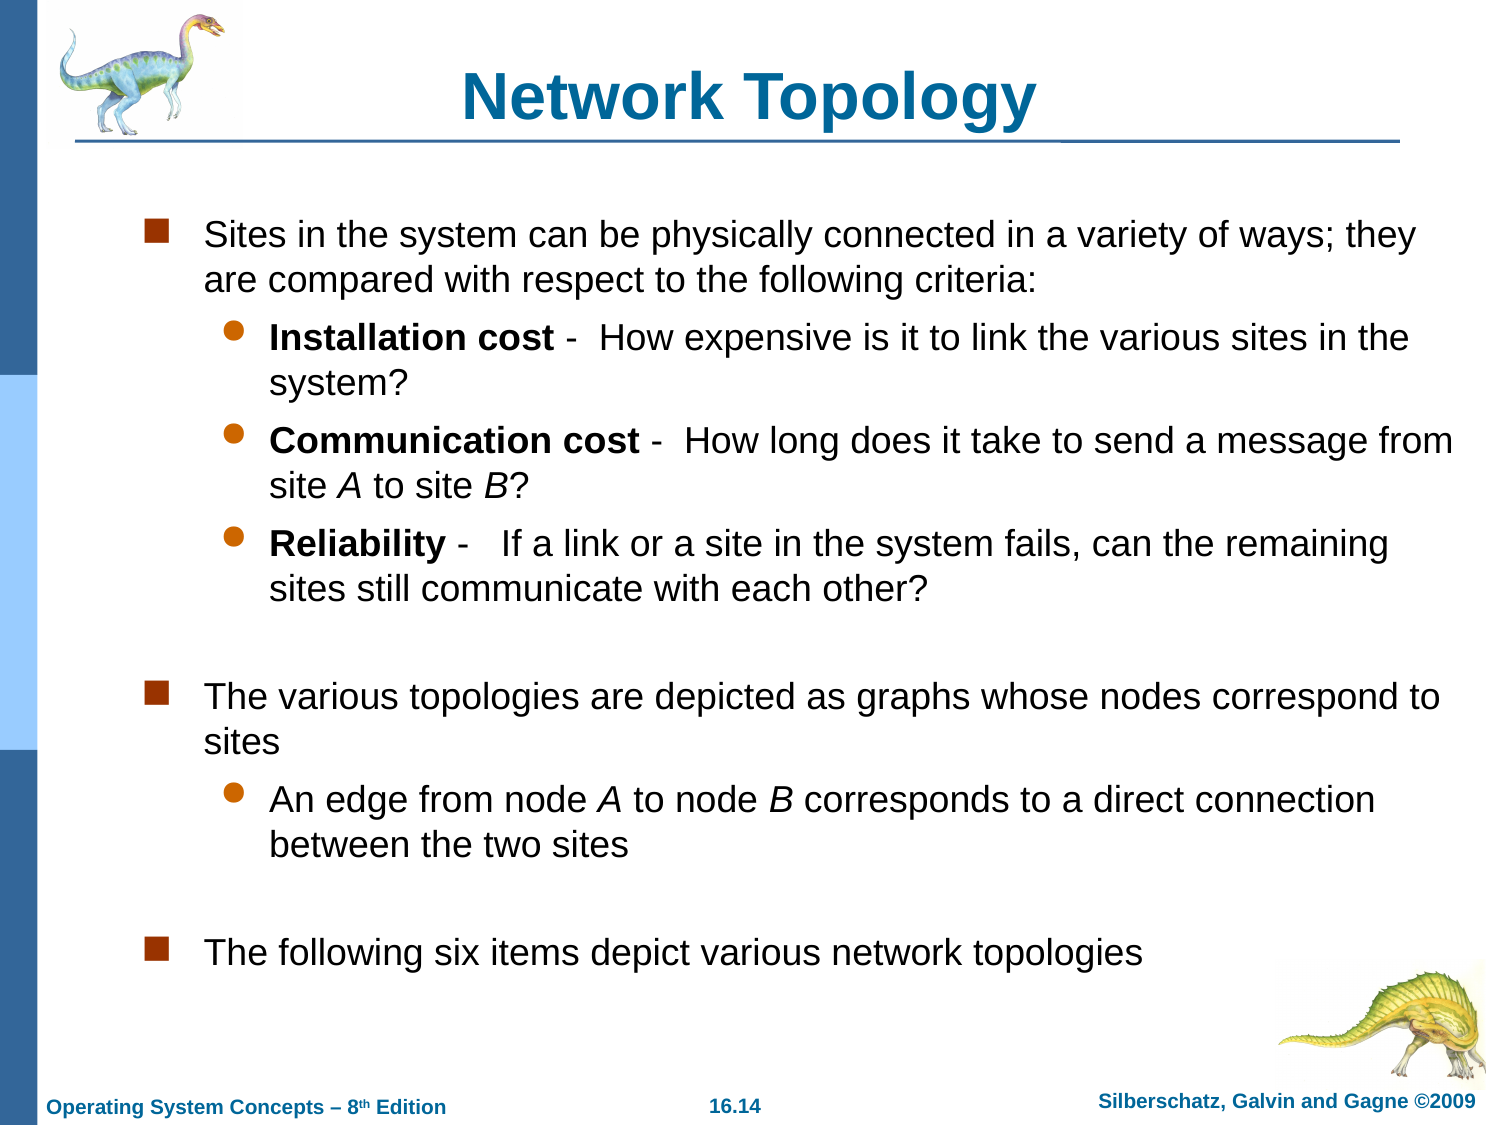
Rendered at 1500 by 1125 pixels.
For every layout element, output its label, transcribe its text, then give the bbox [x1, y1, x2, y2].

list Sites in the system can be physically connected in a variety of ways; they are compared with respect to the following criteria: Installation cost - How expensive is it to link the various sites in the system? Communication cost - How long does it take to send a message from site A to site B? Reliability - If a link or a site in the system fails, can the remaining sites still communicate with each other? The various topologies are depicted as graphs whose nodes correspond to sites An edge from node A to node B corresponds to a direct connection between the two sites The following six items depict various network topologies [132, 202, 1483, 946]
picture [46, 0, 243, 149]
title Network Topology [74, 45, 1426, 141]
picture [1275, 959, 1486, 1090]
